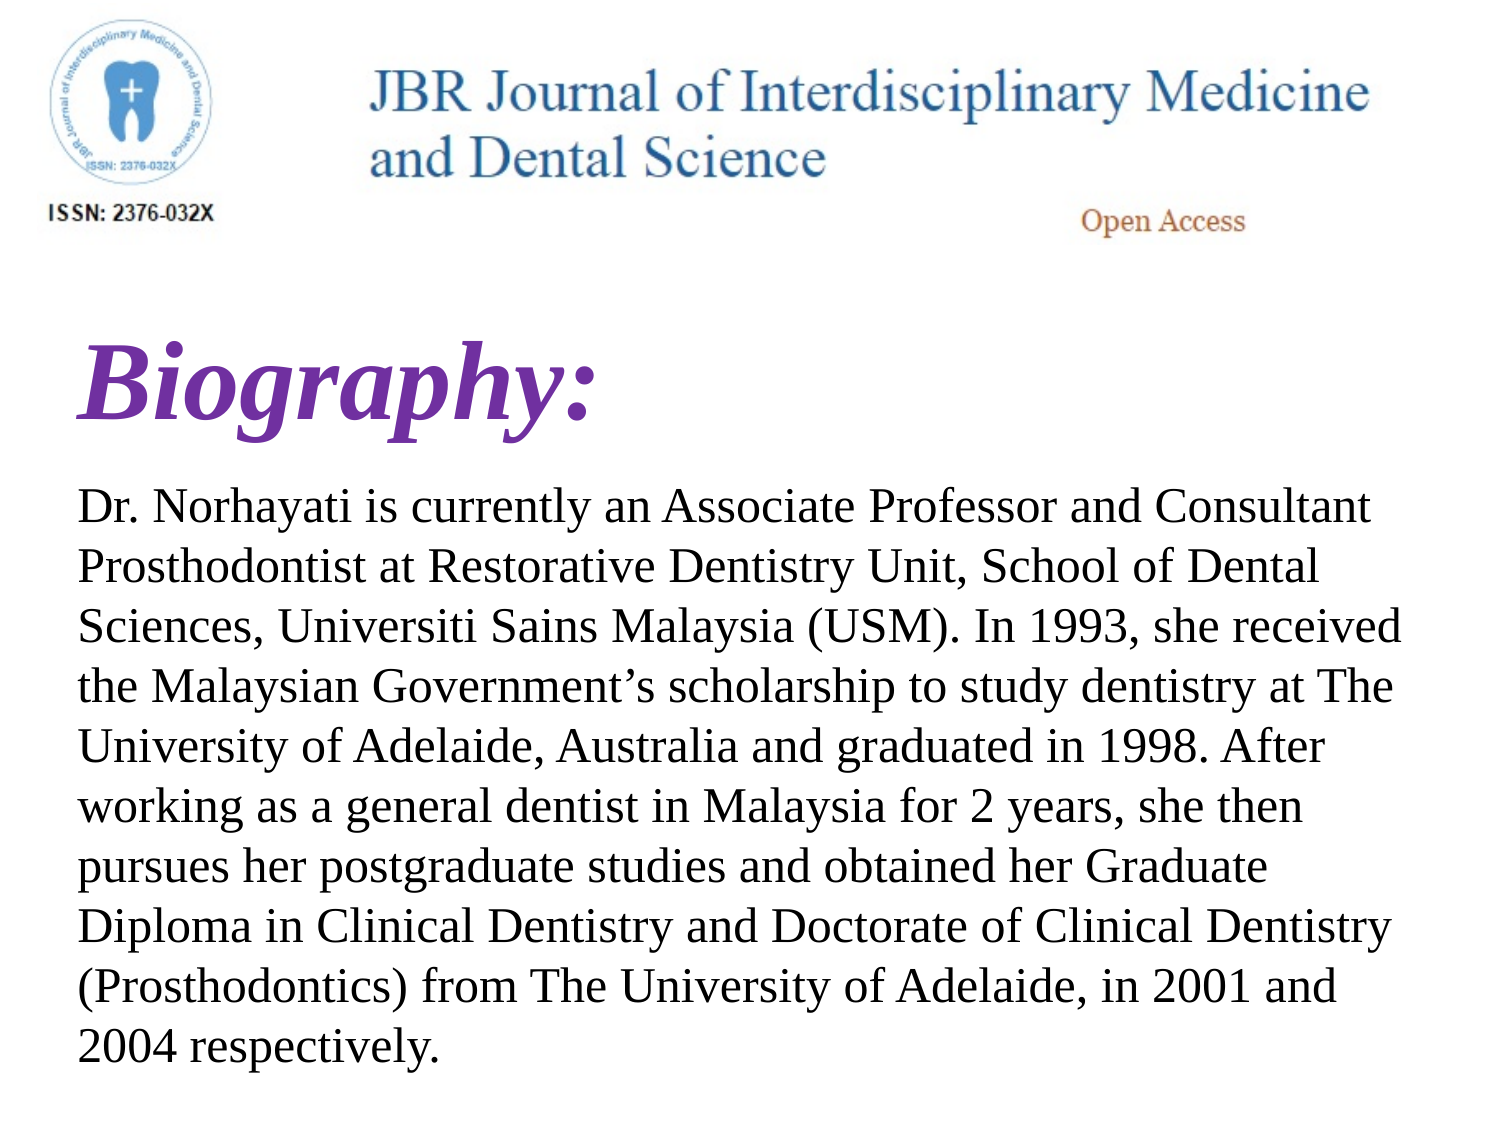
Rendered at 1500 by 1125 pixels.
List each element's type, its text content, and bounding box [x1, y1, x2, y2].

text_box Biography: Dr. Norhayati is currently an Associate Professor and Consultant Prosthodontist at Restorative Dentistry Unit, School of Dental Sciences, Universiti Sains Malaysia (USM). In 1993, she received the Malaysian Government’s scholarship to study dentistry at The University of Adelaide, Australia and graduated in 1998. After working as a general dentist in Malaysia for 2 years, she then pursues her postgraduate studies and obtained her Graduate Diploma in Clinical Dentistry and Doctorate of Clinical Dentistry (Prosthodontics) from The University of Adelaide, in 2001 and 2004 respectively. [62, 299, 1438, 1080]
picture [37, 3, 1476, 246]
